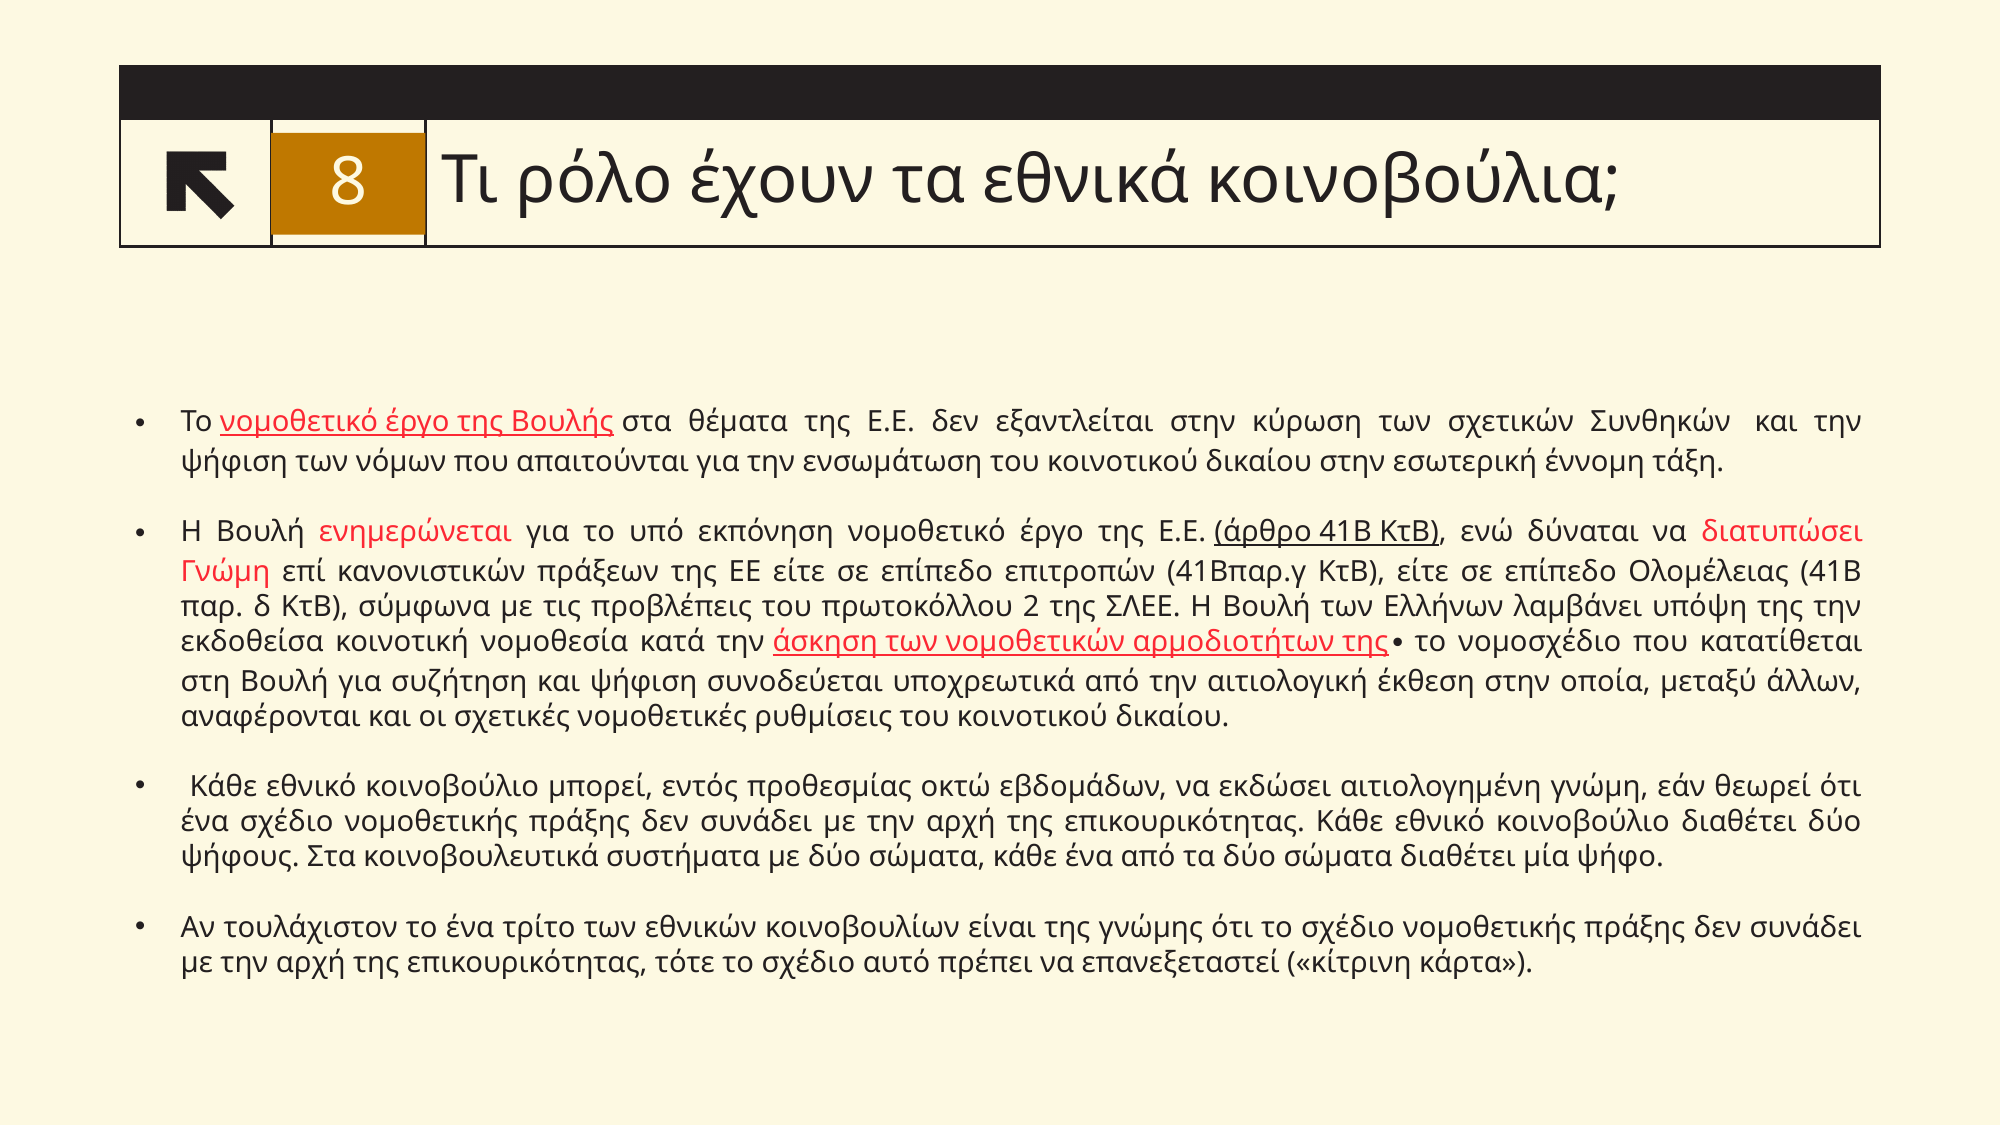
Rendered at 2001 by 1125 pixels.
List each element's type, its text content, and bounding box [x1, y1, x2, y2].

list Το νομοθετικό έργο της Βουλής στα θέματα της Ε.Ε. δεν εξαντλείται στην κύρωση των σχετικών Συνθηκών και την ψήφιση των νόμων που απαιτούνται για την ενσωμάτωση του κοινοτικού δικαίου στην εσωτερική έννομη τάξη. Η Βουλή ενημερώνεται για το υπό εκπόνηση νομοθετικό έργο της Ε.Ε. (άρθρο 41Β ΚτΒ), ενώ δύναται να διατυπώσει Γνώμη επί κανονιστικών πράξεων της ΕΕ είτε σε επίπεδο επιτροπών (41Βπαρ.γ ΚτΒ), είτε σε επίπεδο Ολομέλειας (41Β παρ. δ ΚτΒ), σύμφωνα με τις προβλέπεις του πρωτοκόλλου 2 της ΣΛΕΕ. Η Βουλή των Ελλήνων λαμβάνει υπόψη της την εκδοθείσα κοινοτική νομοθεσία κατά την άσκηση των νομοθετικών αρμοδιοτήτων της∙ το νομοσχέδιο που κατατίθεται στη Βουλή για συζήτηση και ψήφιση συνοδεύεται υποχρεωτικά από την αιτιολογική έκθεση στην οποία, μεταξύ άλλων, αναφέρονται και οι σχετικές νομοθετικές ρυθμίσεις του κοινοτικού δικαίου. Κάθε εθνικό κοινοβούλιο μπορεί, εντός προθεσμίας οκτώ εβδομάδων, να εκδώσει αιτιολογημένη γνώμη, εάν θεωρεί ότι ένα σχέδιο νομοθετικής πράξης δεν συνάδει με την αρχή της επικουρικότητας. Κάθε εθνικό κοινοβούλιο διαθέτει δύο ψήφους. Στα κοινοβουλευτικά συστήματα με δύο σώματα, κάθε ένα από τα δύο σώματα διαθέτει μία ψήφο. Αν τουλάχιστον το ένα τρίτο των εθνικών κοινοβουλίων είναι της γνώμης ότι το σχέδιο νομοθετικής πράξης δεν συνάδει με την αρχή της επικουρικότητας, τότε το σχέδιο αυτό πρέπει να επανεξεταστεί («κίτρινη κάρτα»). [120, 394, 1878, 990]
title Τι ρόλο έχουν τα εθνικά κοινοβούλια; [426, 118, 1882, 244]
slide_number 8 [271, 132, 426, 235]
picture [121, 105, 271, 258]
